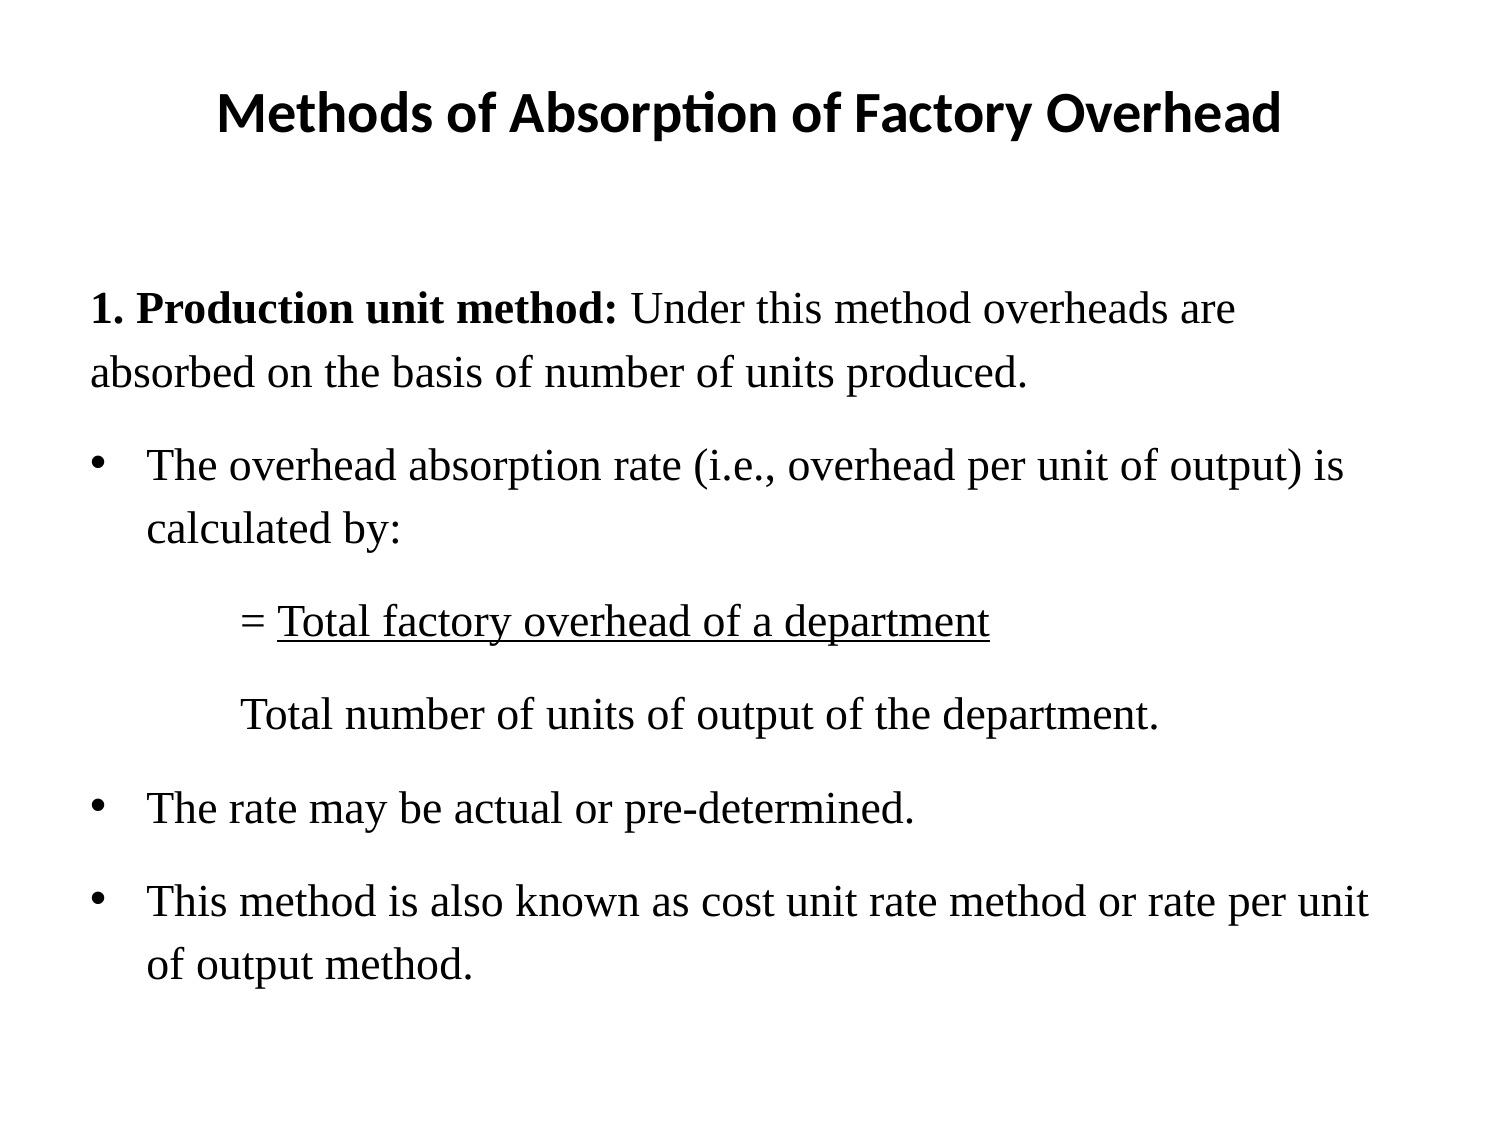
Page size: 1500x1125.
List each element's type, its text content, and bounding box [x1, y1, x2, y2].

title Methods of Absorption of Factory Overhead [75, 45, 1425, 233]
list 1. Production unit method: Under this method overheads are absorbed on the basis of number of units produced. The overhead absorption rate (i.e., overhead per unit of output) is calculated by: = Total factory overhead of a department Total number of units of output of the department. The rate may be actual or pre-determined. This method is also known as cost unit rate method or rate per unit of output method. [75, 262, 1425, 1005]
